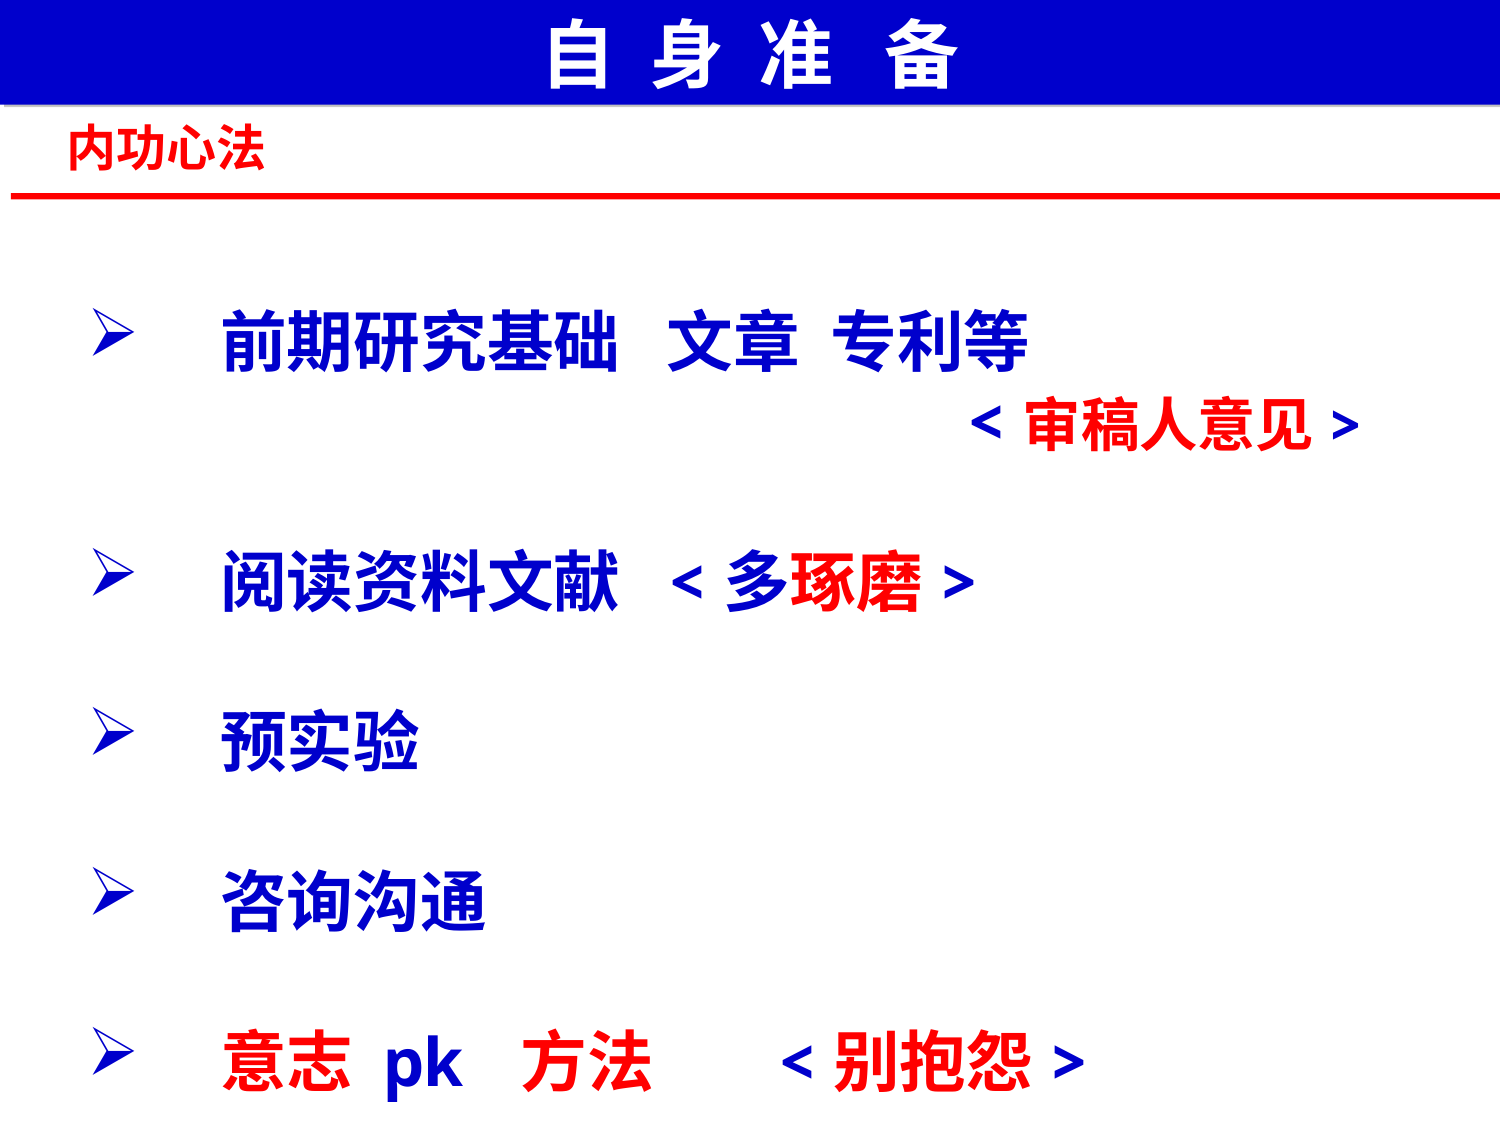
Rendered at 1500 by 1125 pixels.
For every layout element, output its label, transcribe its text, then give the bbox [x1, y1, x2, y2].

text_box 前期研究基础 文章 专利等 <审稿人意见> 阅读资料文献 <多琢磨> 预实验 咨询沟通 意志 pk 方法 <别抱怨> [72, 212, 1488, 1108]
text_box 自 身 准 备 [0, 0, 1500, 105]
text_box 内功心法 [52, 97, 1328, 185]
